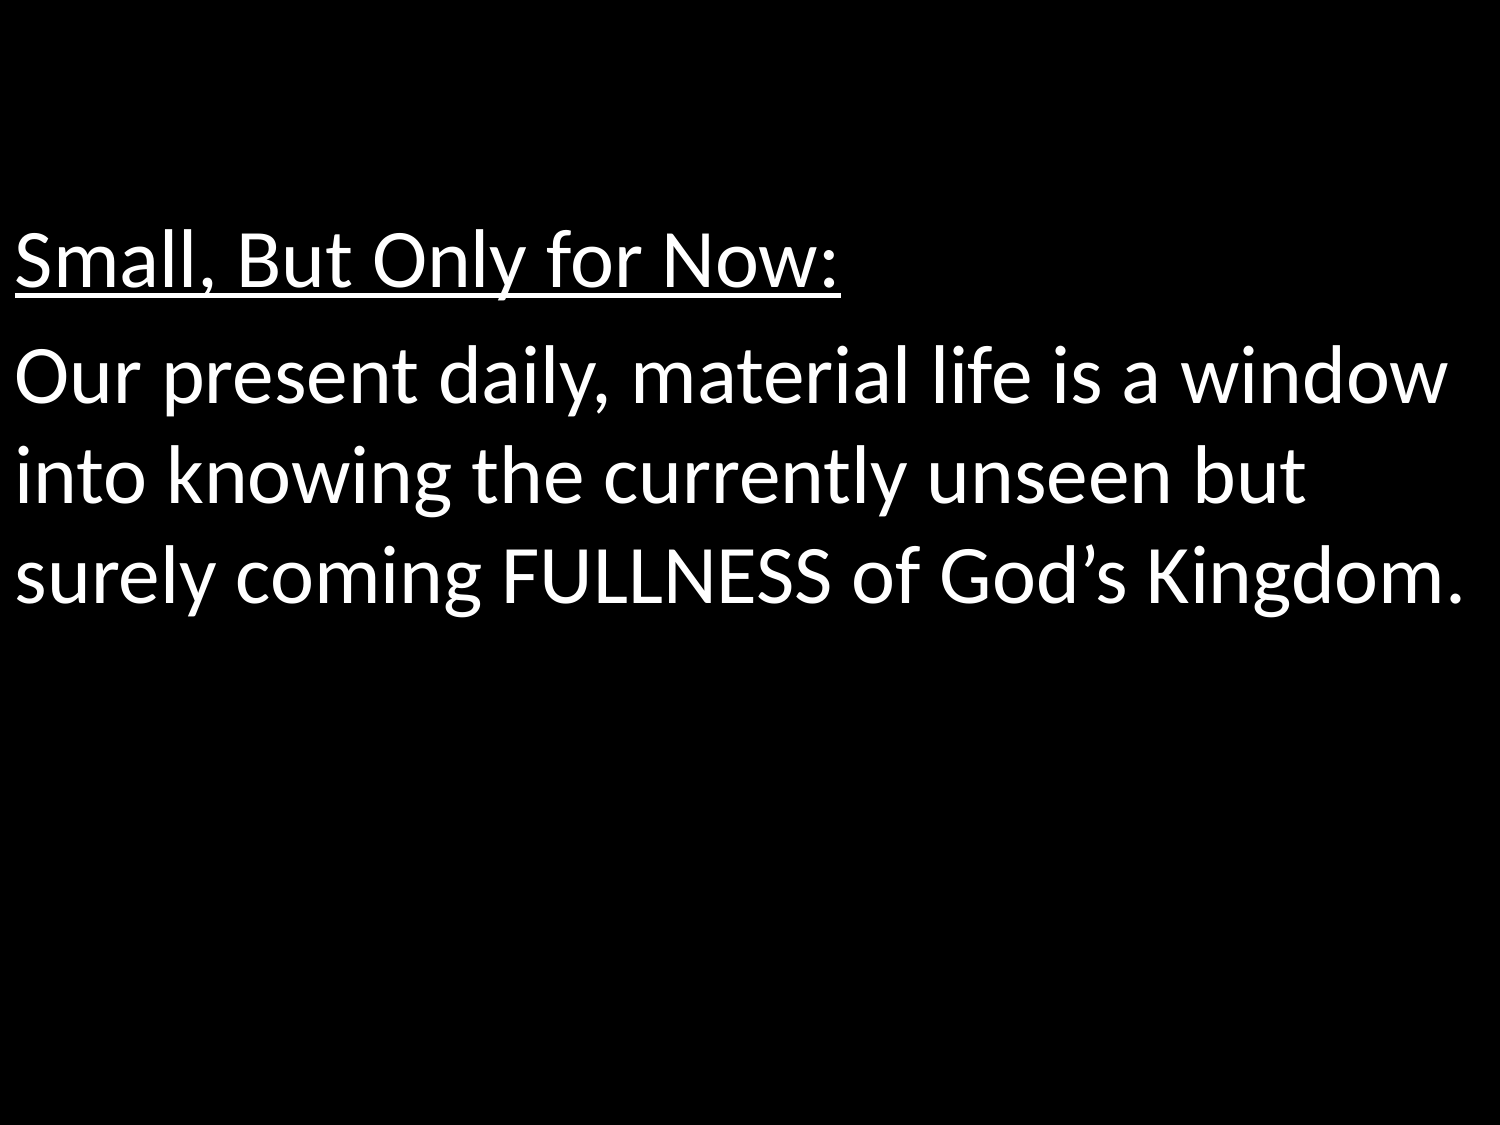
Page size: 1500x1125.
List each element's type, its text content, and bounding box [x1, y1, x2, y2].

text_box Our present daily, material life is a window into knowing the currently unseen but surely coming FULLNESS of God’s Kingdom. [0, 312, 1500, 628]
text_box Small, But Only for Now: [0, 196, 1500, 312]
